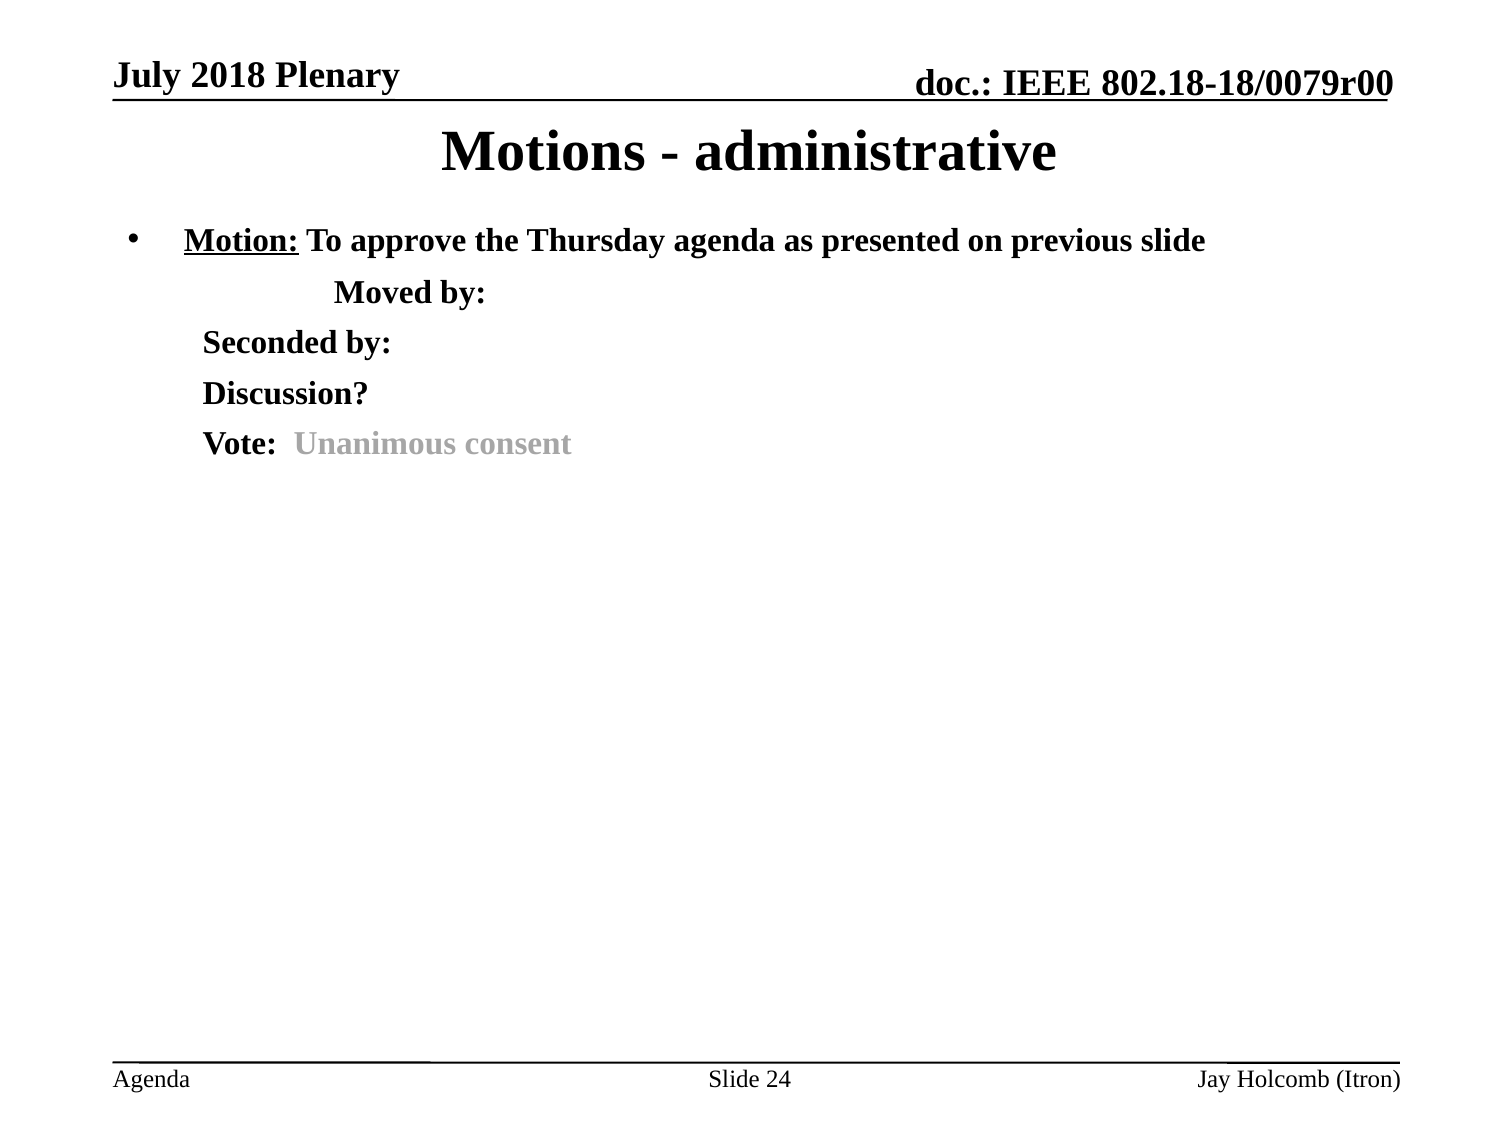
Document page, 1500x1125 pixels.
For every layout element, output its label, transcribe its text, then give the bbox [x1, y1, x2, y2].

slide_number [112, 49, 488, 95]
footer Jay Holcomb (Itron) [878, 1061, 1402, 1093]
title Motions - administrative [112, 87, 1388, 207]
list Motion: To approve the Thursday agenda as presented on previous slide Moved by: Seconded by: Discussion? Vote: Unanimous consent [112, 209, 1388, 961]
slide_number Slide 24 [699, 1061, 800, 1123]
